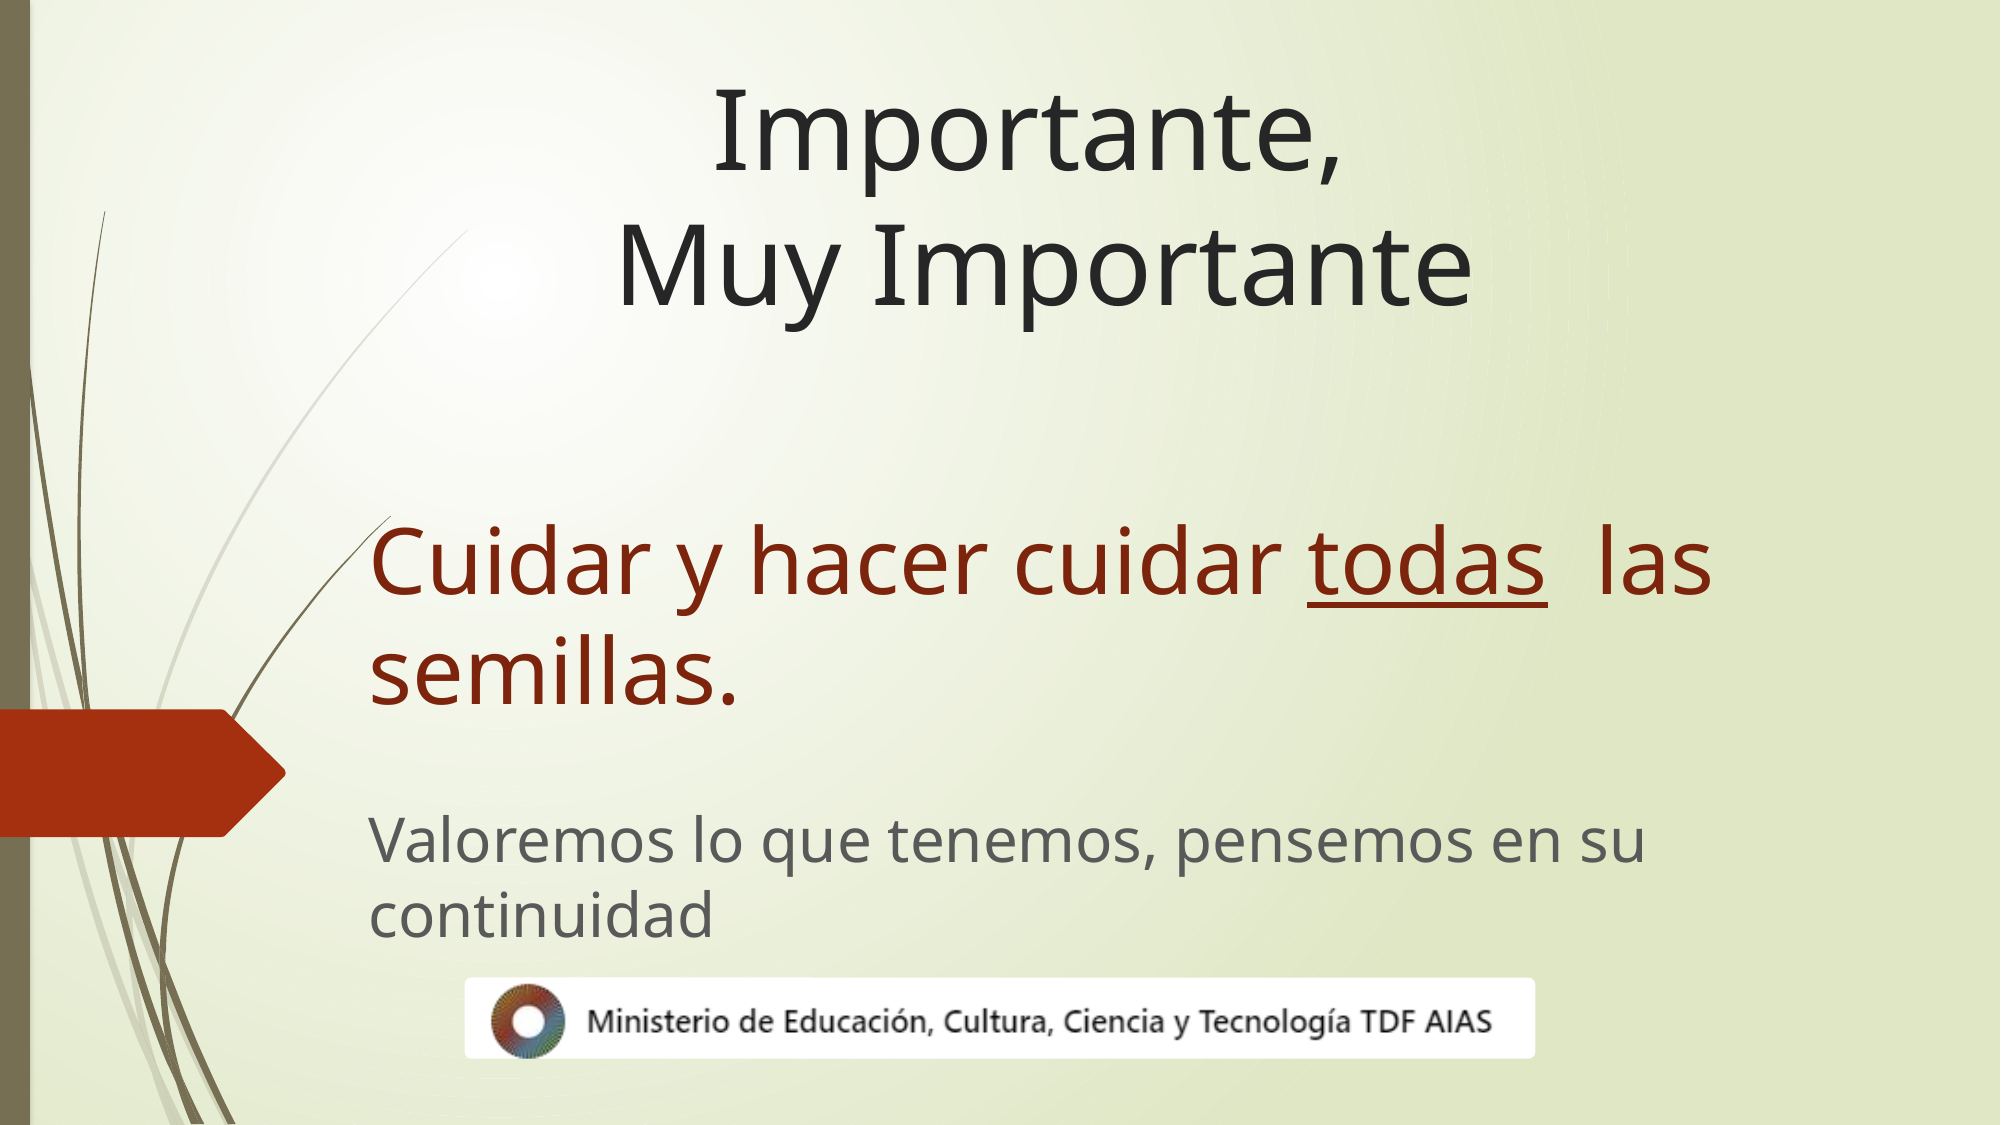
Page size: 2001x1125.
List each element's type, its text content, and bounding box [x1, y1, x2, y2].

picture [464, 977, 1536, 1059]
title Importante, Muy Importante [313, 0, 1776, 336]
subtitle Cuidar y hacer cuidar todas las semillas. Valoremos lo que tenemos, pensemos en su continuidad [353, 495, 1947, 961]
